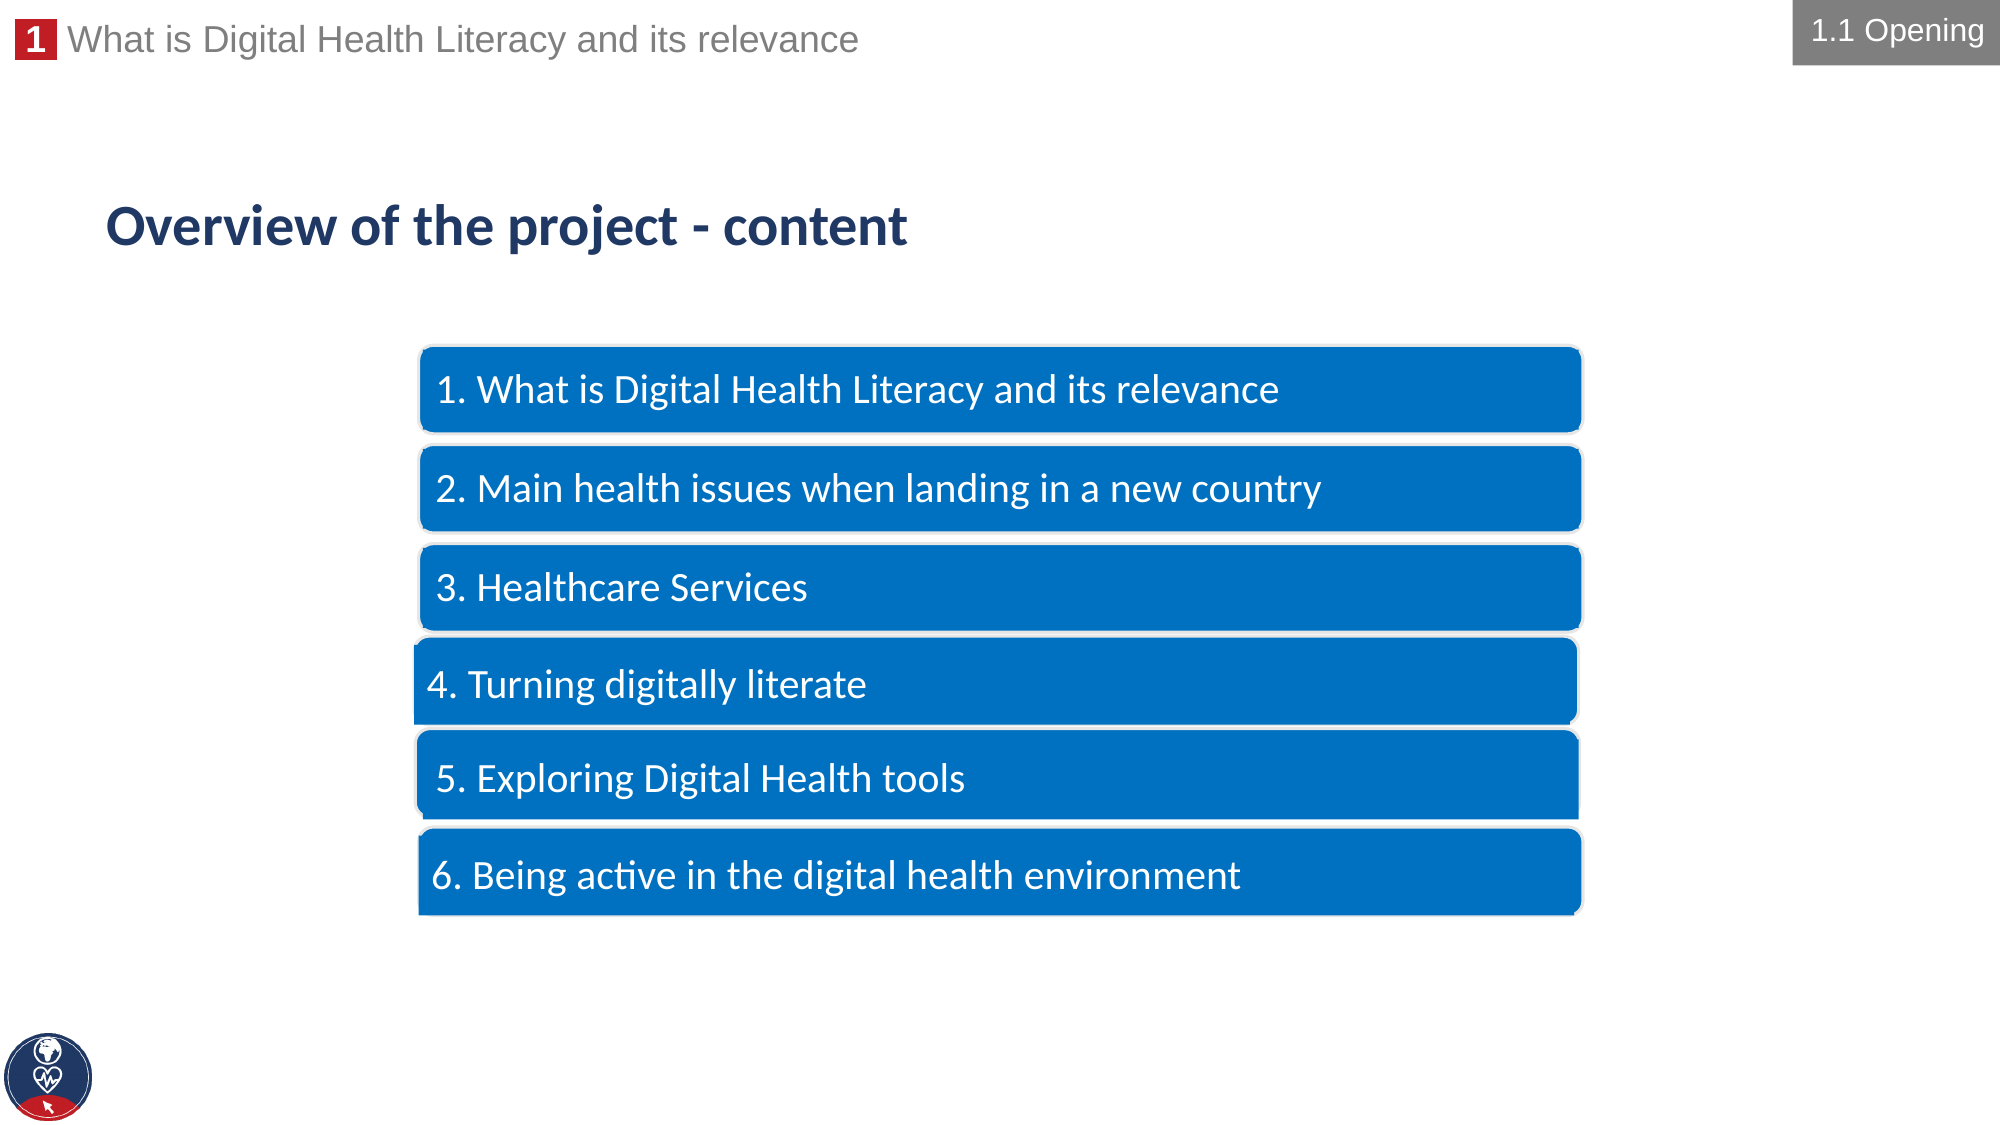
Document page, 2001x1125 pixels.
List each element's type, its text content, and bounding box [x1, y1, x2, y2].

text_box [413, 345, 1584, 916]
text_box 1.1 Opening [1792, 0, 2000, 66]
picture [4, 1033, 92, 1121]
title Overview of the project - content [91, 177, 1906, 277]
